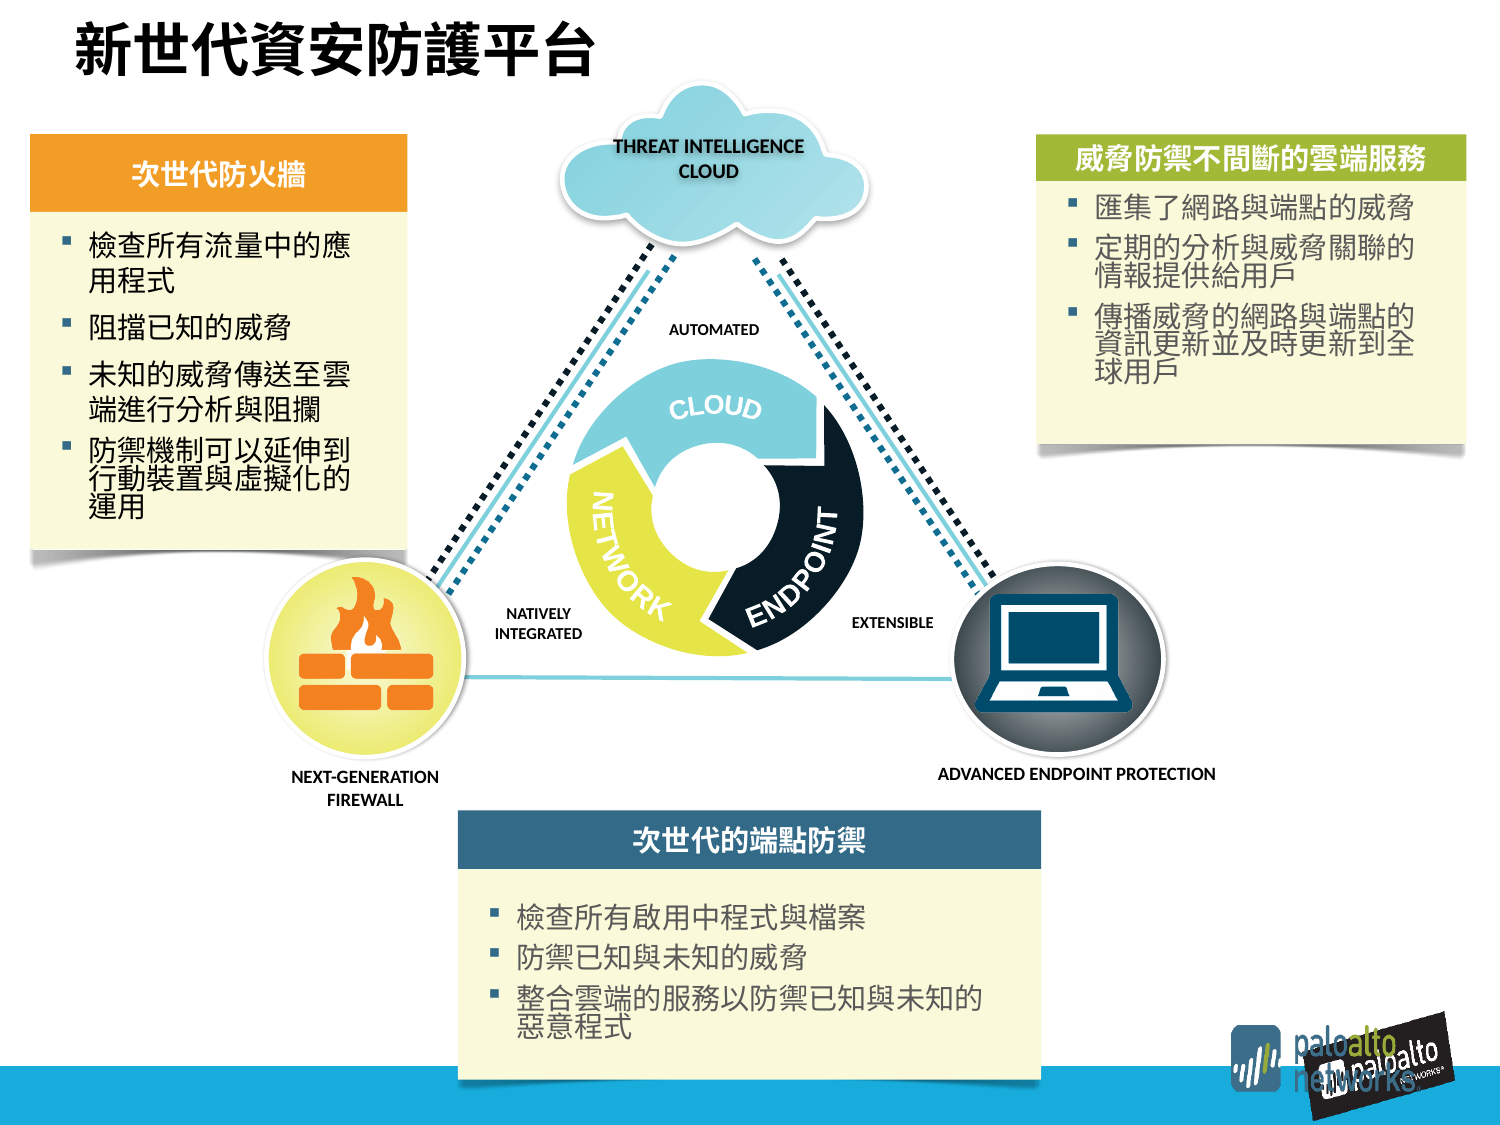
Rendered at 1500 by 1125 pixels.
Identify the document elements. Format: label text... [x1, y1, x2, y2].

text_box THREAT INTELLIGENCE CLOUD [593, 125, 824, 209]
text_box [919, 563, 1235, 808]
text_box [457, 810, 1042, 1091]
text_box [562, 146, 618, 219]
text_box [29, 134, 408, 572]
text_box [628, 154, 867, 242]
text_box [1035, 133, 1467, 460]
text_box [265, 593, 460, 758]
picture [1231, 1011, 1455, 1121]
title 新世代資安防護平台 [74, 13, 1425, 112]
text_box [465, 318, 967, 675]
text_box NEXT-GENERATION FIREWALL [253, 765, 477, 811]
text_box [416, 244, 1010, 600]
text_box [627, 112, 807, 123]
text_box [463, 676, 914, 680]
picture [295, 576, 437, 718]
